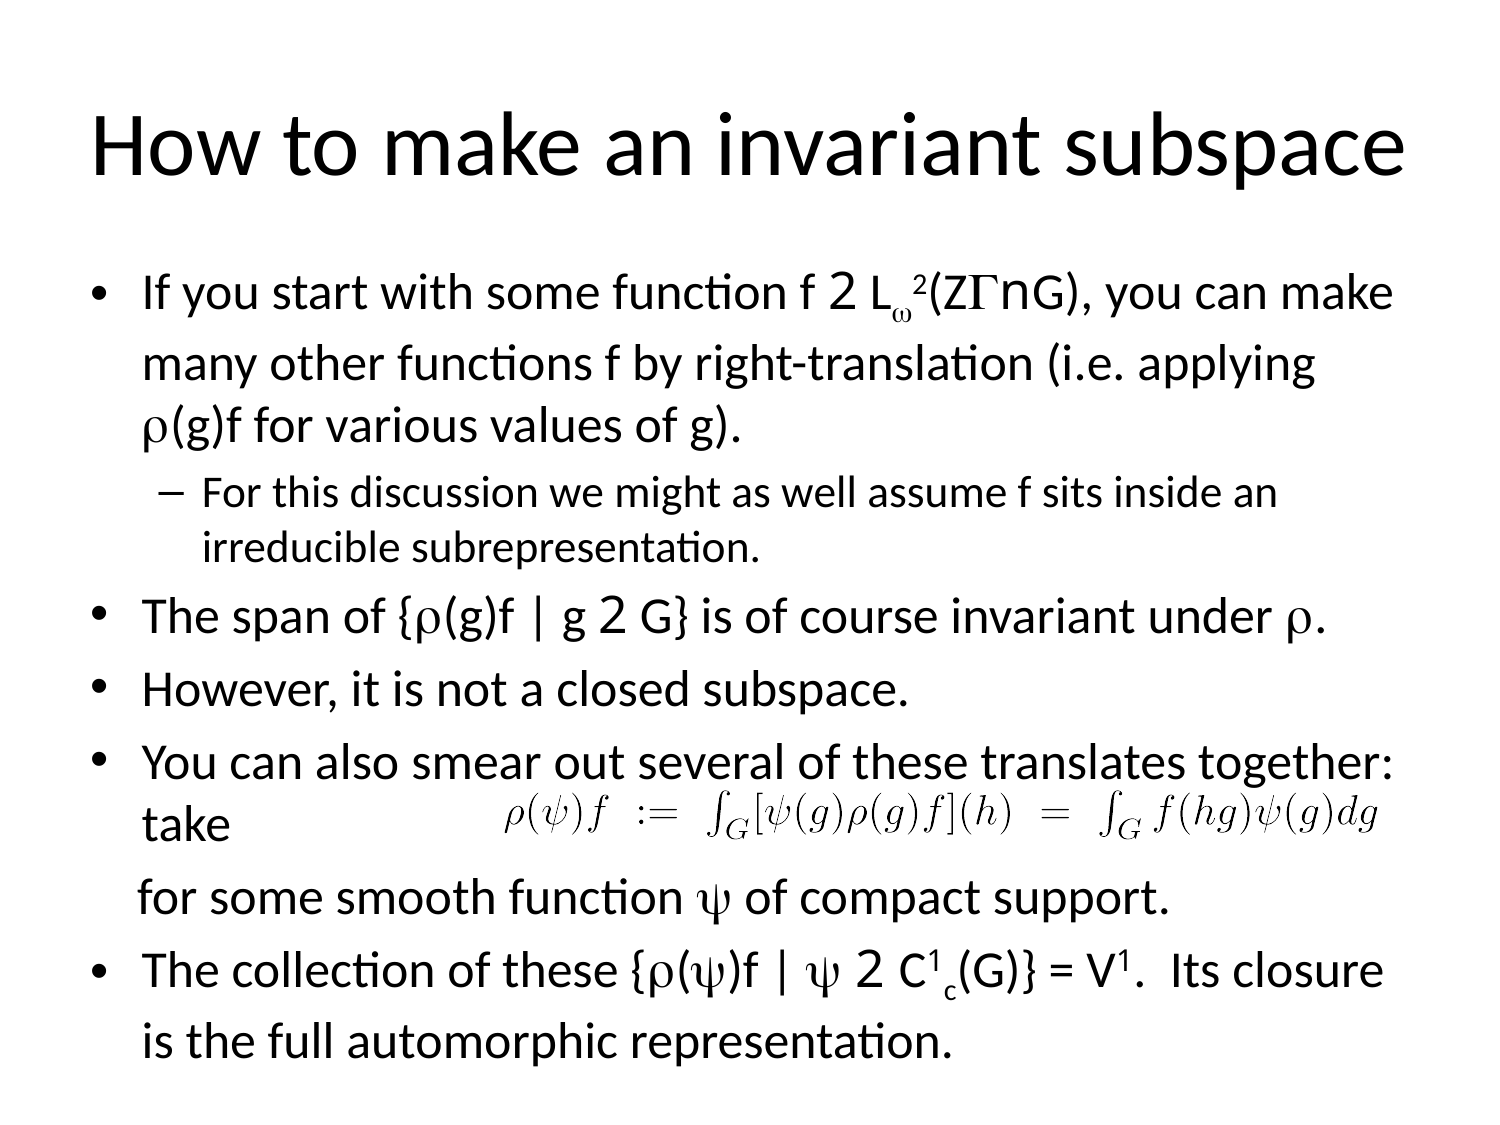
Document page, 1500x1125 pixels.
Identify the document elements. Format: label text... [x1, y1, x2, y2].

picture [499, 787, 1380, 842]
list If you start with some function f 2 L2(ZnG), you can make many other functions f by right-translation (i.e. applying (g)f for various values of g). For this discussion we might as well assume f sits inside an irreducible subrepresentation. The span of {(g)f | g 2 G} is of course invariant under . However, it is not a closed subspace. You can also smear out several of these translates together: take for some smooth function  of compact support. The collection of these {()f |  2 C1c(G)} = V1. Its closure is the full automorphic representation. [75, 249, 1425, 1088]
title How to make an invariant subspace [75, 45, 1425, 233]
